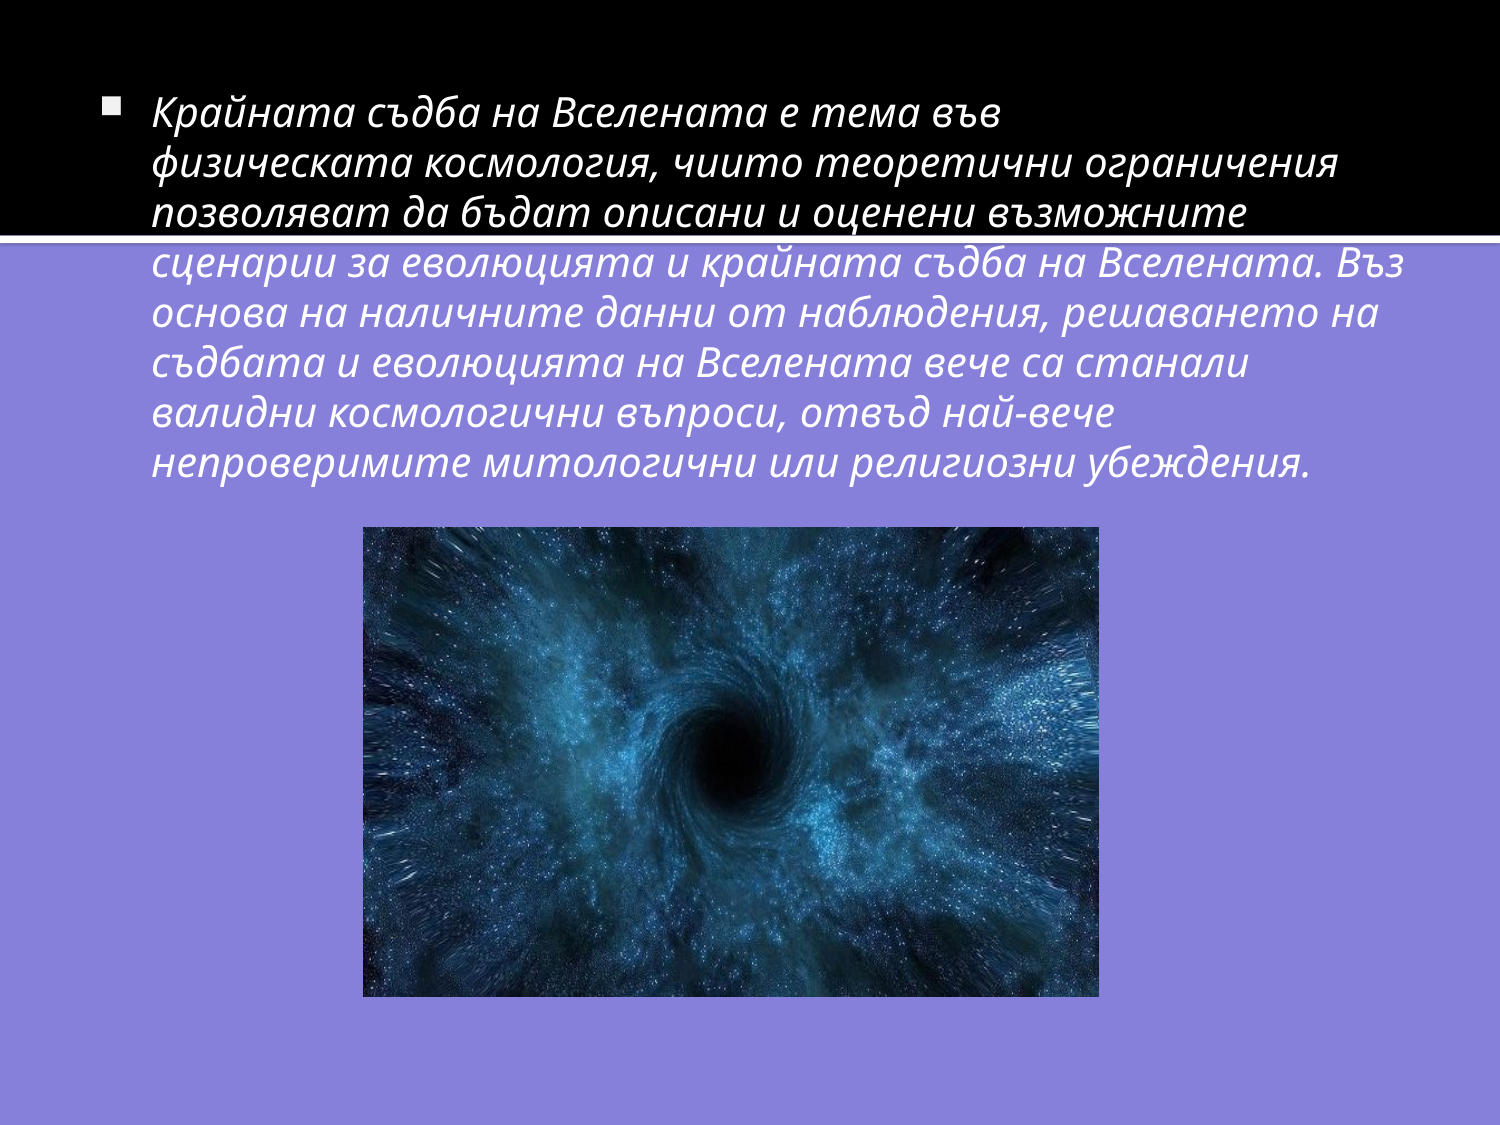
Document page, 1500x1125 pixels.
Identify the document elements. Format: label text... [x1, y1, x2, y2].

list Крайната съдба на Вселената е тема във физическата космология, чиито теоретични ограничения позволяват да бъдат описани и оценени възможните сценарии за еволюцията и крайната съдба на Вселената. Въз основа на наличните данни от наблюдения, решаването на съдбата и еволюцията на Вселената вече са станали валидни космологични въпроси, отвъд най-вече непроверимите митологични или религиозни убеждения. [70, 70, 1421, 830]
picture [363, 527, 1099, 997]
